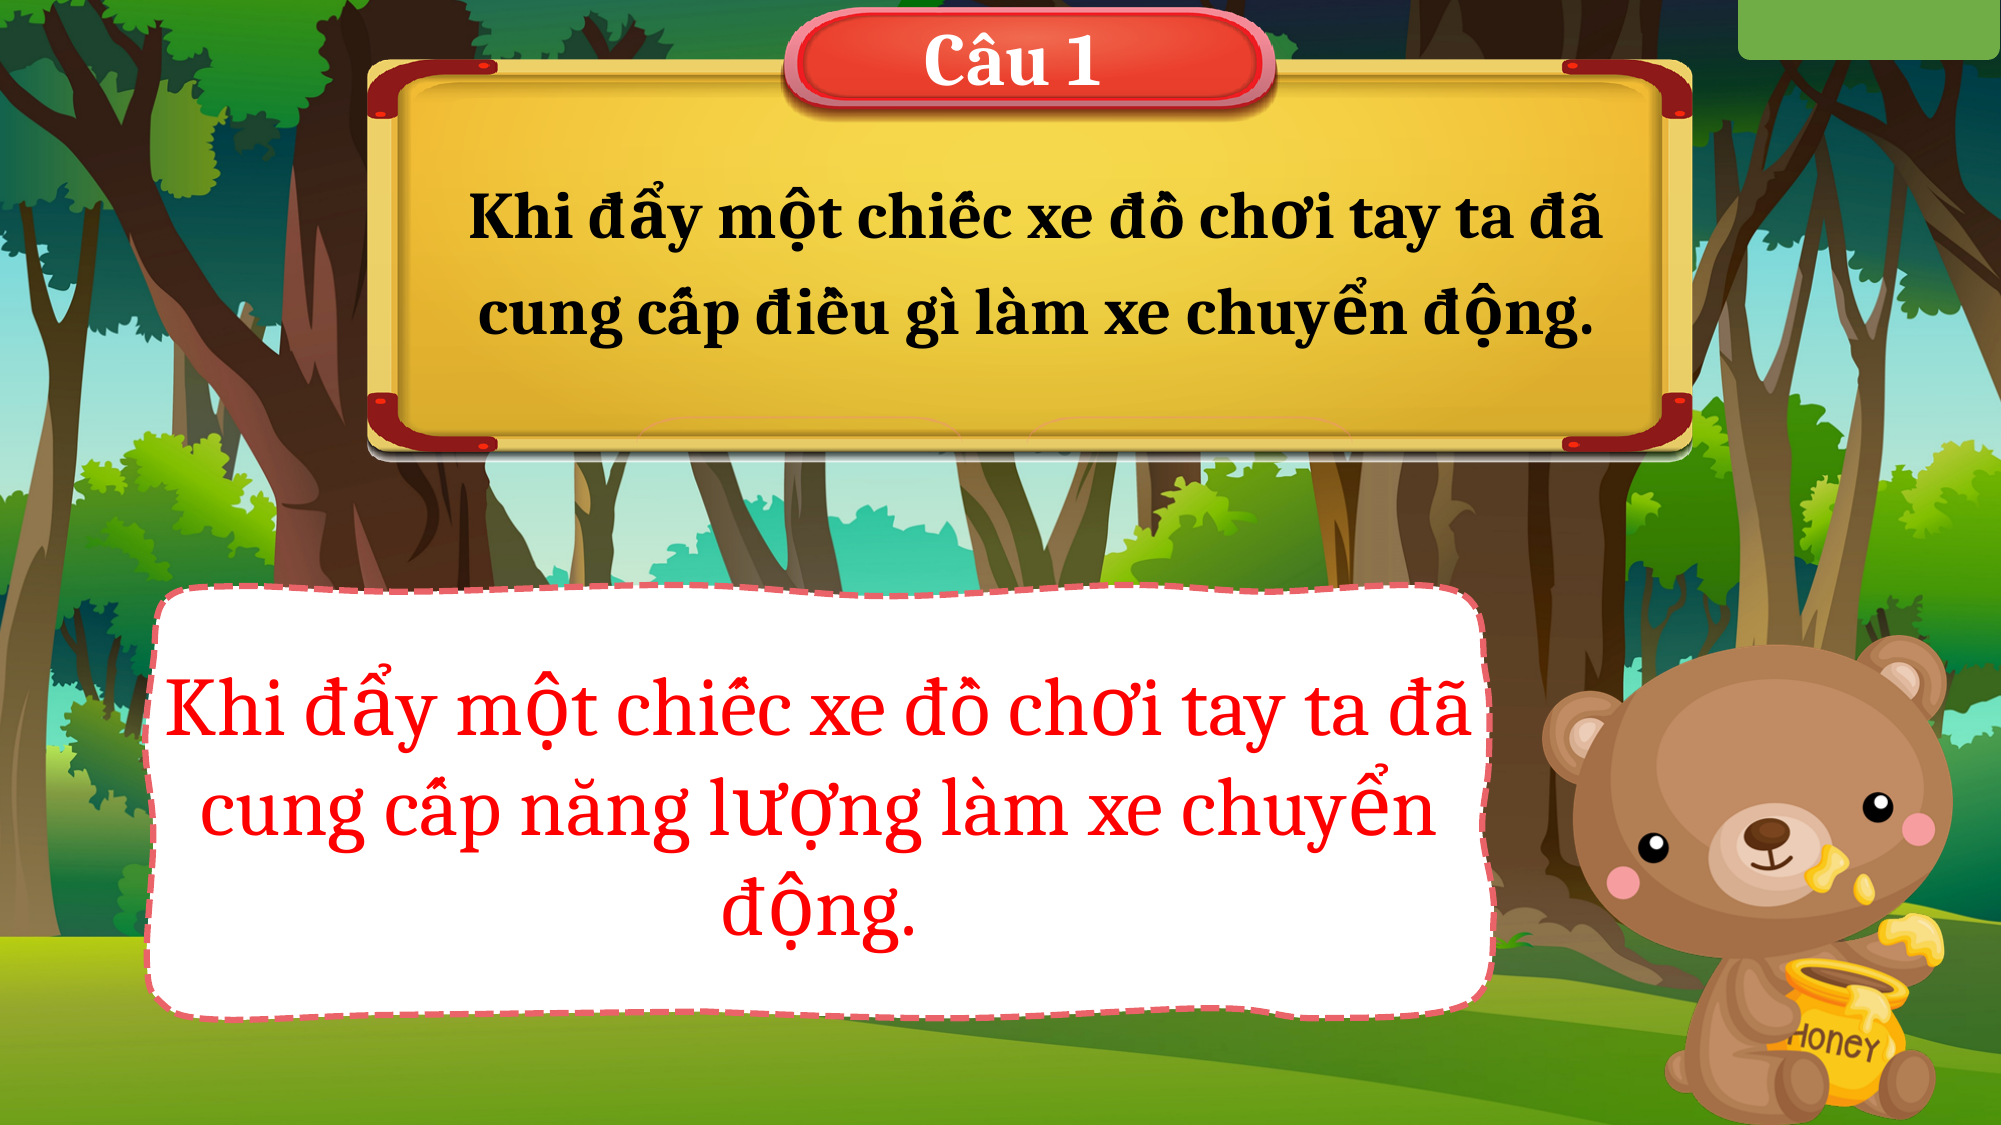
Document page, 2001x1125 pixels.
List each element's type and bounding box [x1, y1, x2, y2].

picture [0, 0, 2001, 1125]
text_box [367, 3, 1729, 480]
